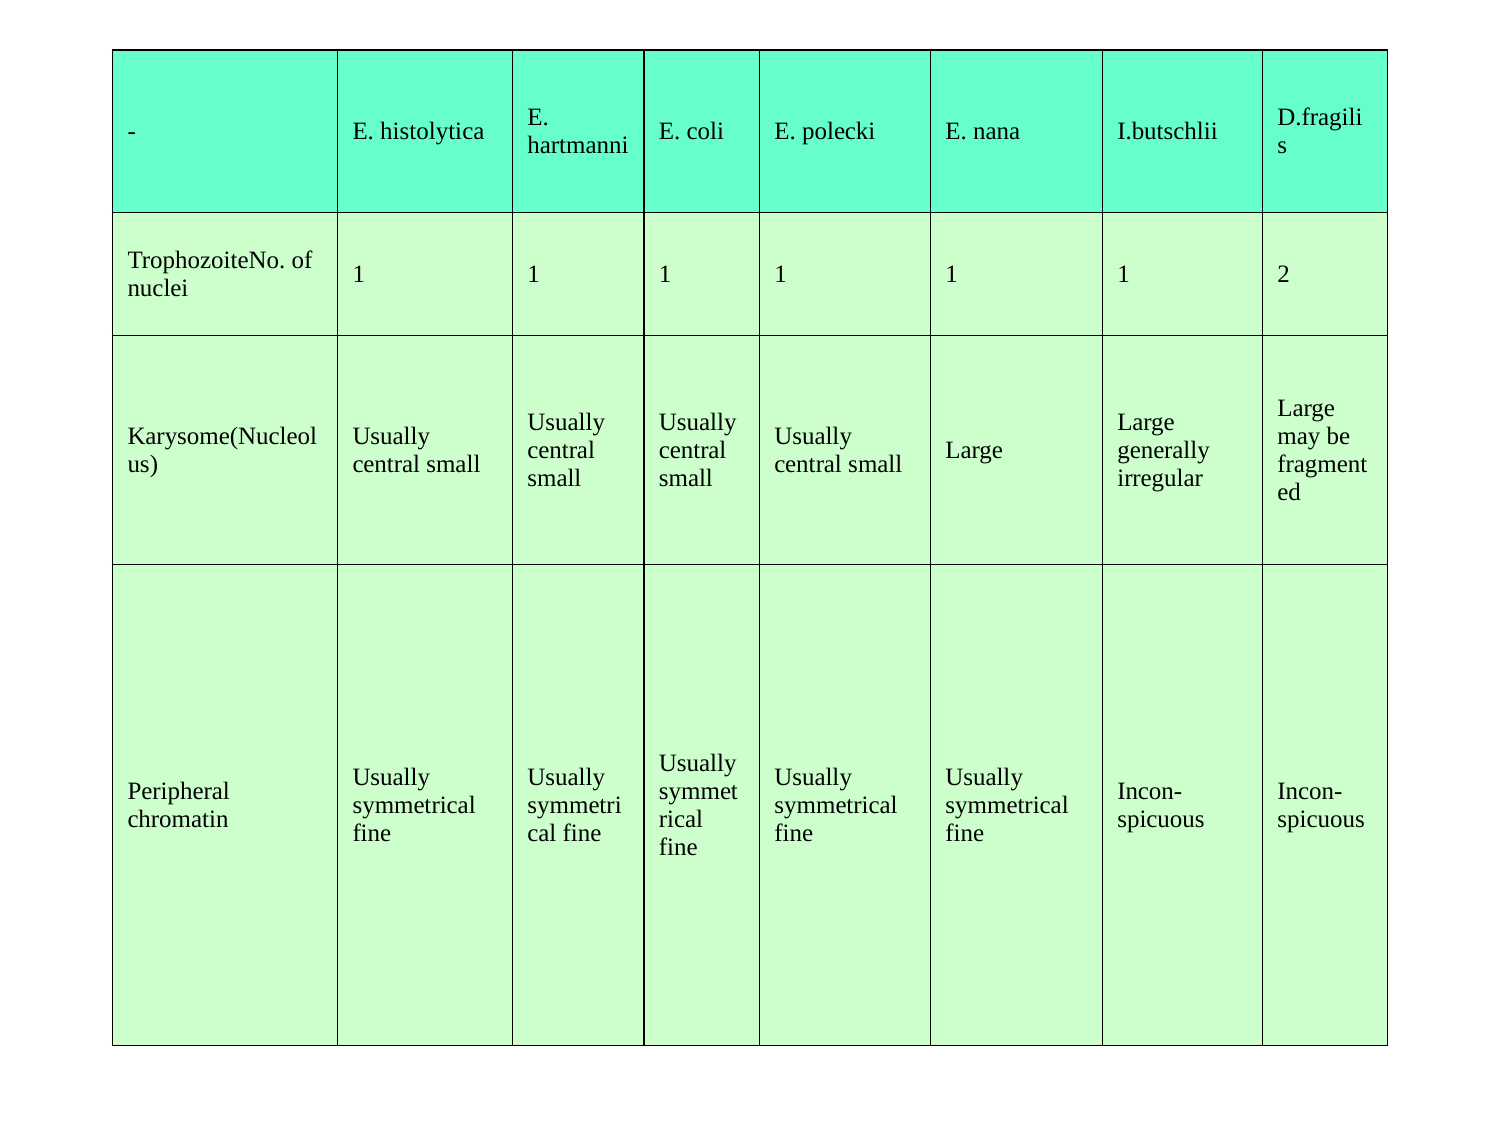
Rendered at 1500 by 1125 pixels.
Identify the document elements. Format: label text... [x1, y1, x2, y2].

table_cell Peripheral chromatin [113, 565, 337, 1045]
table_cell 1 [760, 213, 930, 335]
table_header D.fragilis [1263, 51, 1387, 212]
table_cell 1 [931, 213, 1102, 335]
table_cell 1 [645, 213, 759, 335]
table_cell Usually symmetrical fine [931, 565, 1102, 1045]
table_cell Usually symmetrical fine [513, 565, 643, 1045]
table_cell Karysome(Nucleolus) [113, 336, 337, 564]
table_header E. histolytica [338, 51, 512, 212]
table_cell Usually symmetrical fine [760, 565, 930, 1045]
table_cell Large may be fragmented [1263, 336, 1387, 564]
table_cell Large [931, 336, 1102, 564]
table_cell 1 [338, 213, 512, 335]
table_cell TrophozoiteNo. of nuclei [113, 213, 337, 335]
table_cell 2 [1263, 213, 1387, 335]
table_cell Usually central small [513, 336, 643, 564]
table_header I.butschlii [1103, 51, 1262, 212]
table_cell 1 [1103, 213, 1262, 335]
table_header E. polecki [760, 51, 930, 212]
table_header E. hartmanni [513, 51, 643, 212]
table_cell Usually symmetrical fine [338, 565, 512, 1045]
table_header E. coli [645, 51, 759, 212]
table_cell Usually central small [760, 336, 930, 564]
table_cell Usually central small [645, 336, 759, 564]
table_cell 1 [513, 213, 643, 335]
table_cell Usually symmetrical fine [645, 565, 759, 1045]
table_cell Usually central small [338, 336, 512, 564]
table_cell Incon-spicuous [1103, 565, 1262, 1045]
table_cell Incon-spicuous [1263, 565, 1387, 1045]
table_cell Large generally irregular [1103, 336, 1262, 564]
table_header E. nana [931, 51, 1102, 212]
table_header - [113, 51, 337, 212]
